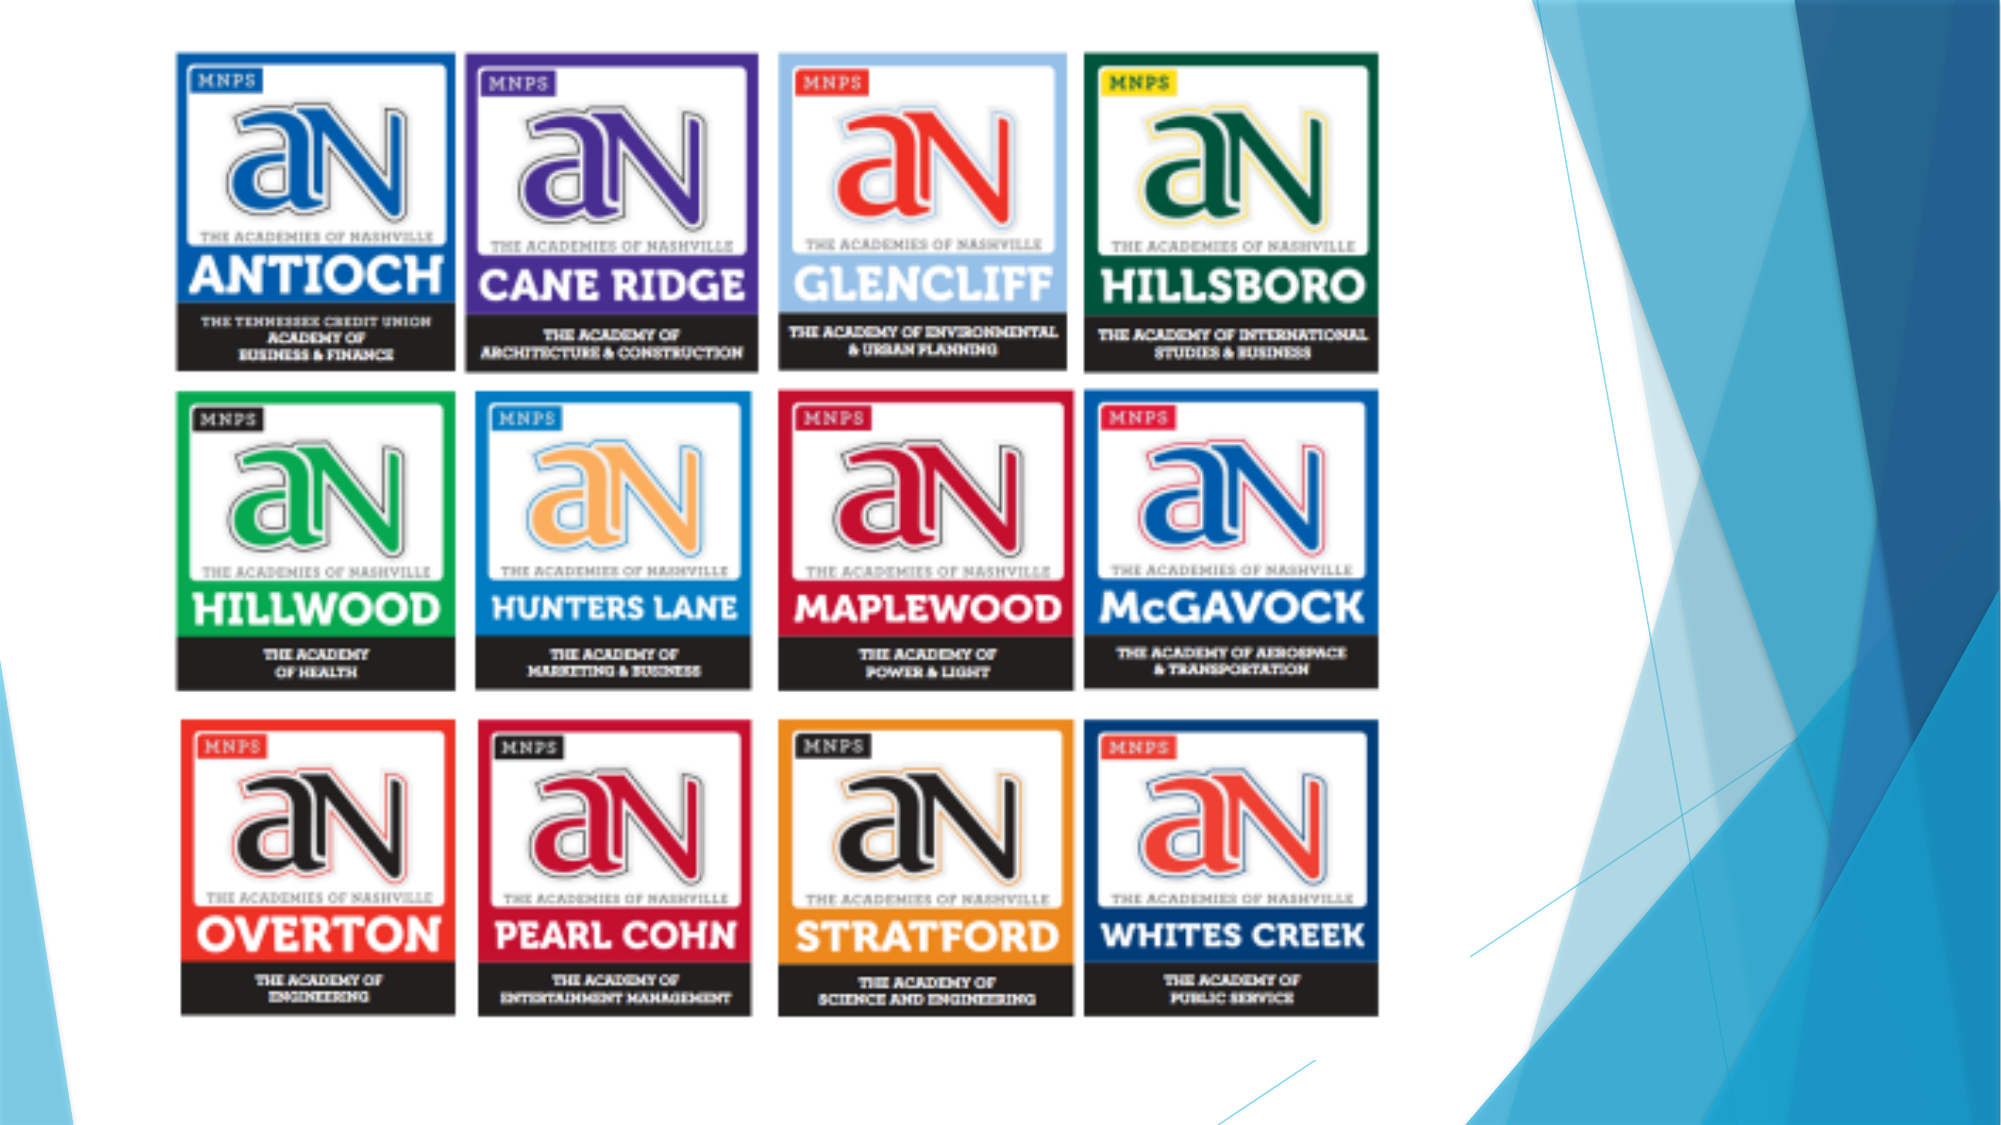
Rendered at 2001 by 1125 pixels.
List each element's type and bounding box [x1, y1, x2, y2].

picture [110, 40, 1470, 1061]
